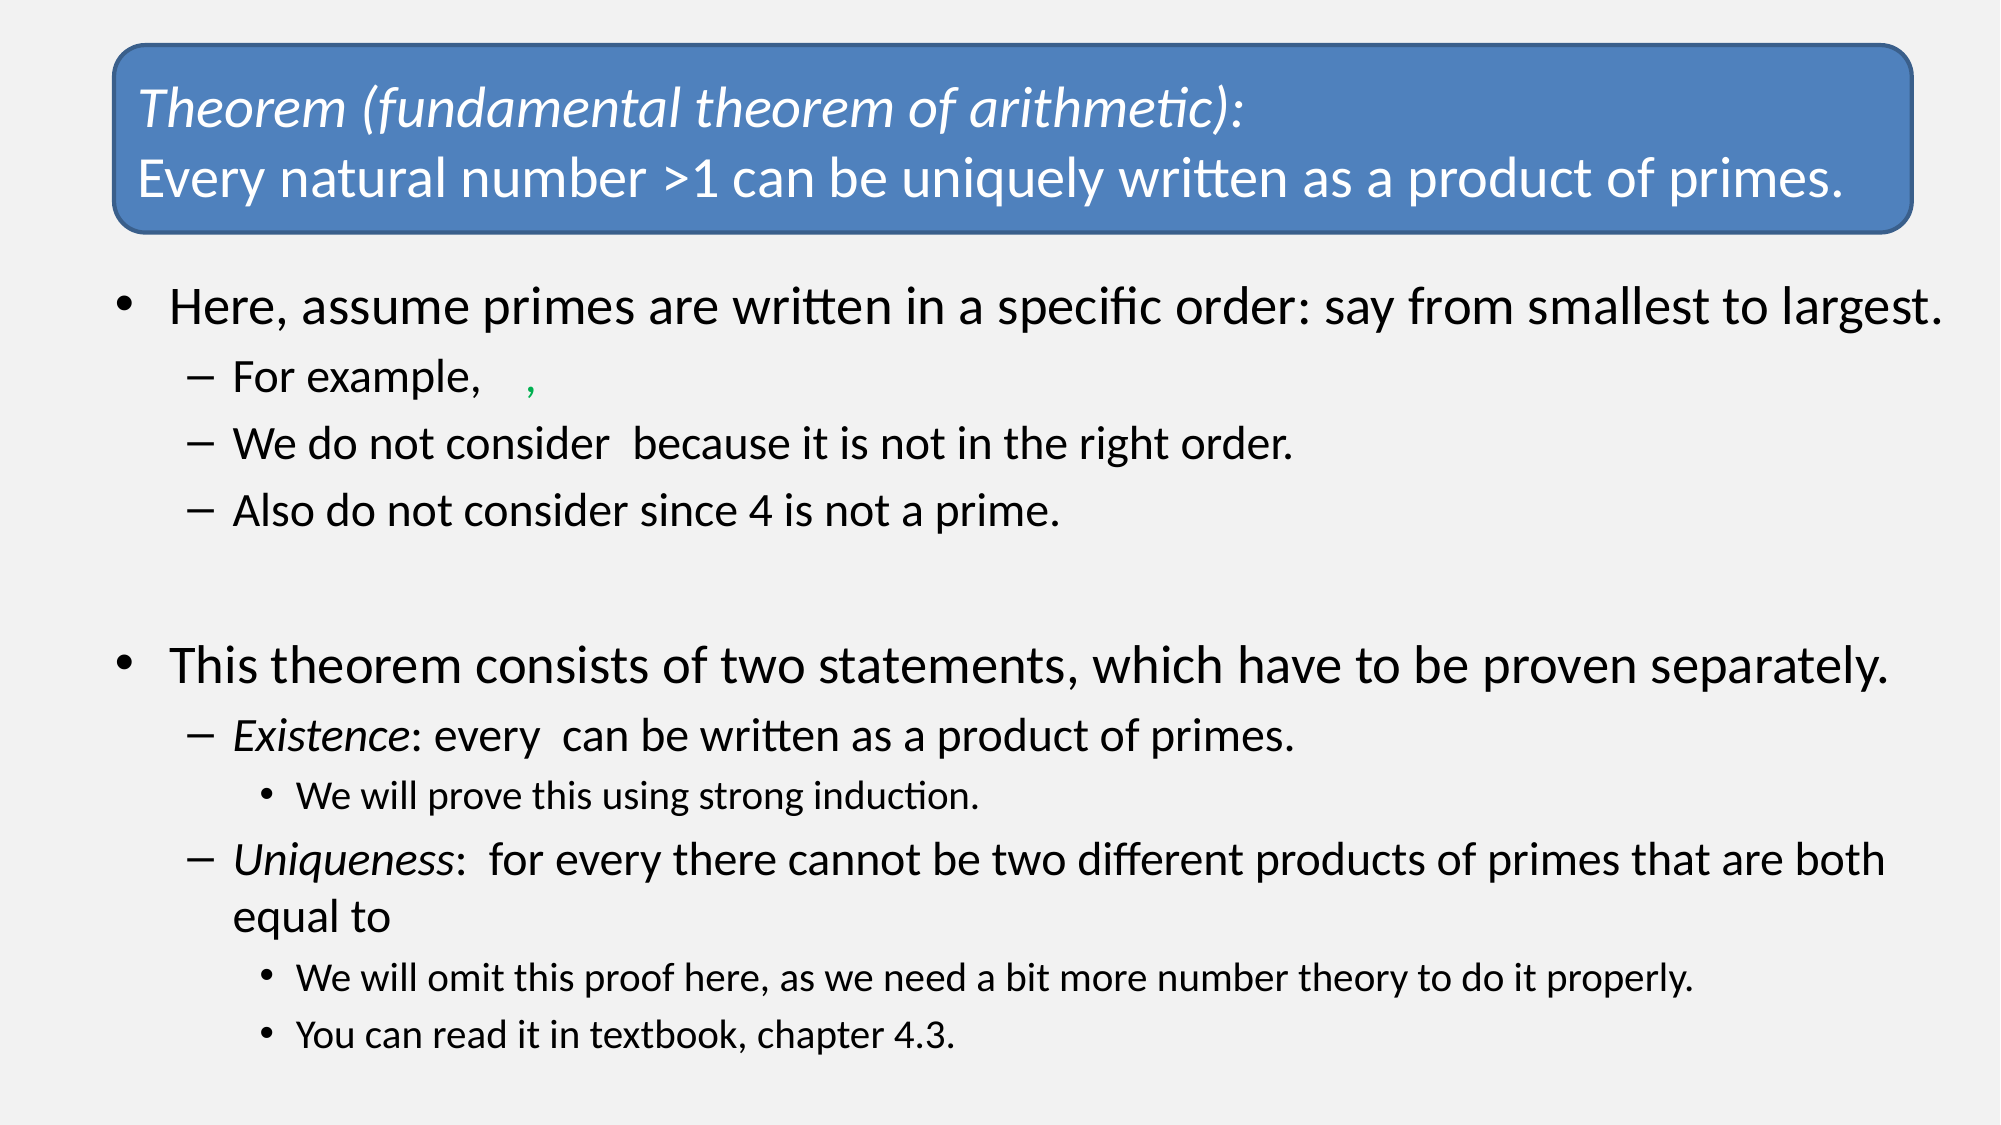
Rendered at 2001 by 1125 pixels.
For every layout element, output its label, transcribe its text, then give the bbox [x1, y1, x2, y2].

text_box Theorem (fundamental theorem of arithmetic): Every natural number >1 can be uniquely written as a product of primes. [111, 42, 1914, 235]
